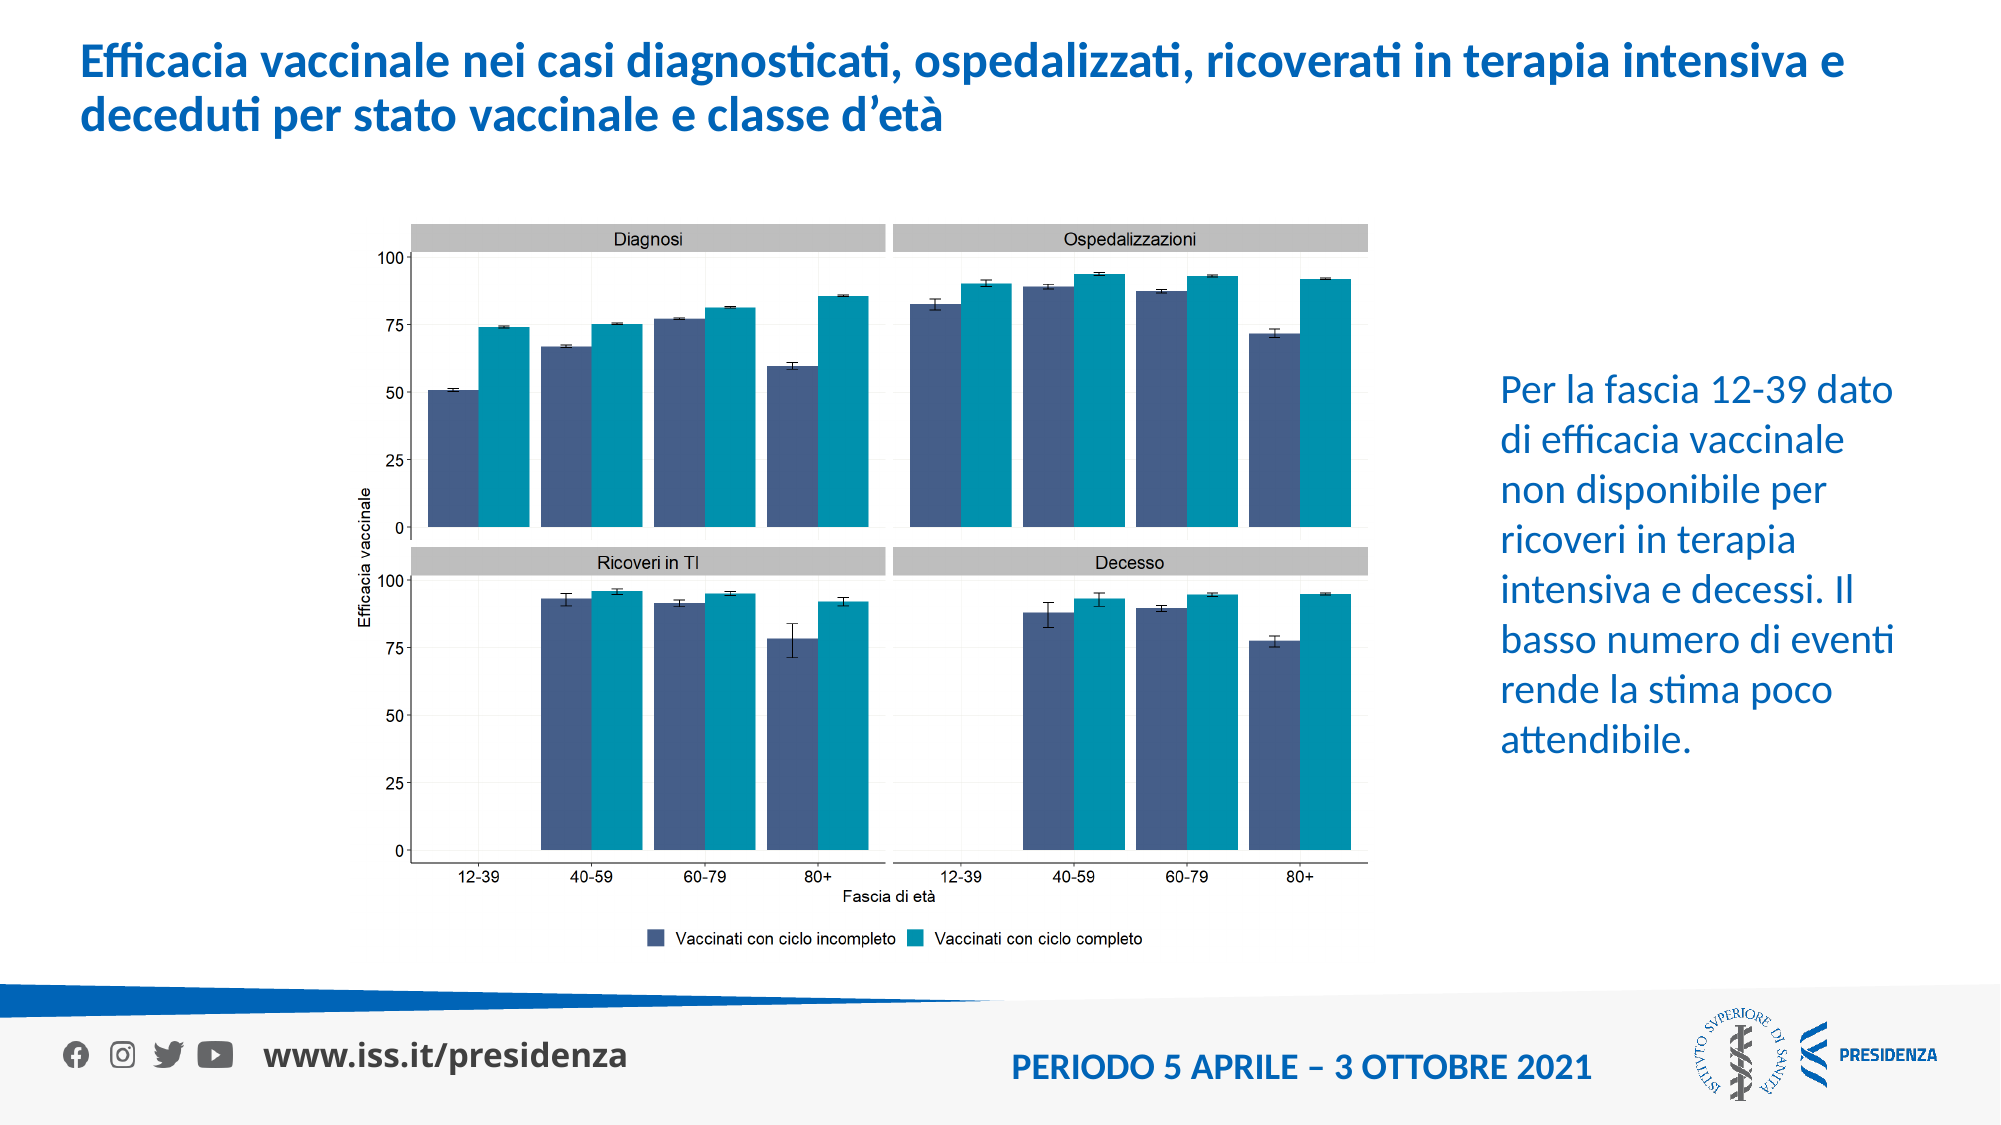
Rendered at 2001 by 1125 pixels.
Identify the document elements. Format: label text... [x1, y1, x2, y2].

text_box Per la fascia 12-39 dato di efficacia vaccinale non disponibile per ricoveri in terapia intensiva e decessi. Il basso numero di eventi rende la stima poco attendibile. [1485, 354, 1922, 770]
text_box Efficacia vaccinale nei casi diagnosticati, ospedalizzati, ricoverati in terapia intensiva e deceduti per stato vaccinale e classe d’età [36, 29, 1903, 200]
text_box PERIODO 5 APRILE – 3 OTTOBRE 2021 [967, 1034, 1691, 1095]
picture [349, 217, 1375, 963]
picture [63, 1041, 233, 1068]
picture [1694, 1008, 1937, 1101]
